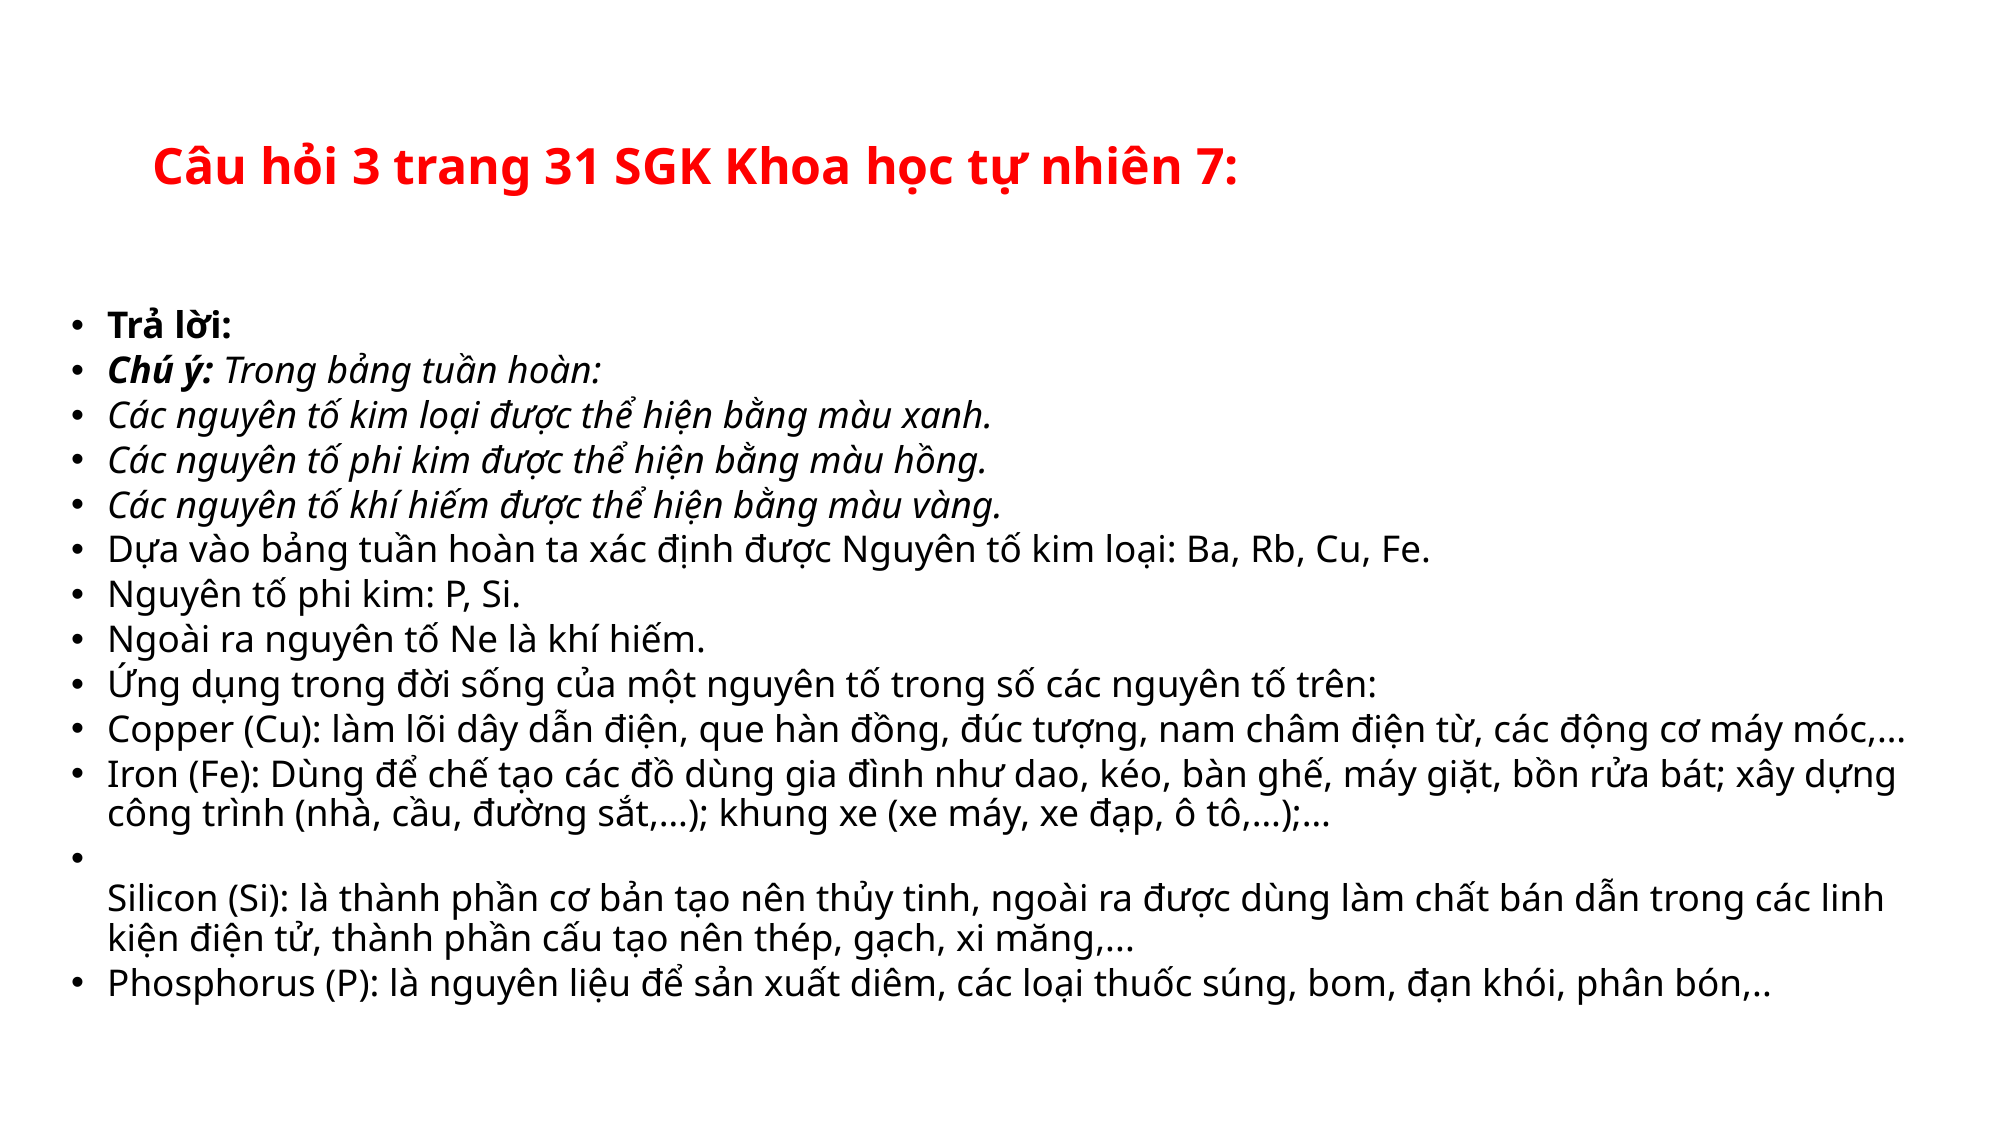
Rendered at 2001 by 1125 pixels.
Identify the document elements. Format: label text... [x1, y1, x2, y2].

title Câu hỏi 3 trang 31 SGK Khoa học tự nhiên 7: [137, 59, 1863, 278]
list Trả lời: Chú ý: Trong bảng tuần hoàn: Các nguyên tố kim loại được thể hiện bằng màu xanh. Các nguyên tố phi kim được thể hiện bằng màu hồng. Các nguyên tố khí hiếm được thể hiện bằng màu vàng. Dựa vào bảng tuần hoàn ta xác định được Nguyên tố kim loại: Ba, Rb, Cu, Fe. Nguyên tố phi kim: P, Si. Ngoài ra nguyên tố Ne là khí hiếm. Ứng dụng trong đời sống của một nguyên tố trong số các nguyên tố trên: Copper (Cu): làm lõi dây dẫn điện, que hàn đồng, đúc tượng, nam châm điện từ, các động cơ máy móc,… Iron (Fe): Dùng để chế tạo các đồ dùng gia đình như dao, kéo, bàn ghế, máy giặt, bồn rửa bát; xây dựng công trình (nhà, cầu, đường sắt,…); khung xe (xe máy, xe đạp, ô tô,…);… Silicon (Si): là thành phần cơ bản tạo nên thủy tinh, ngoài ra được dùng làm chất bán dẫn trong các linh kiện điện tử, thành phần cấu tạo nên thép, gạch, xi măng,... Phosphorus (P): là nguyên liệu để sản xuất diêm, các loại thuốc súng, bom, đạn khói, phân bón,.. [56, 299, 1939, 1014]
